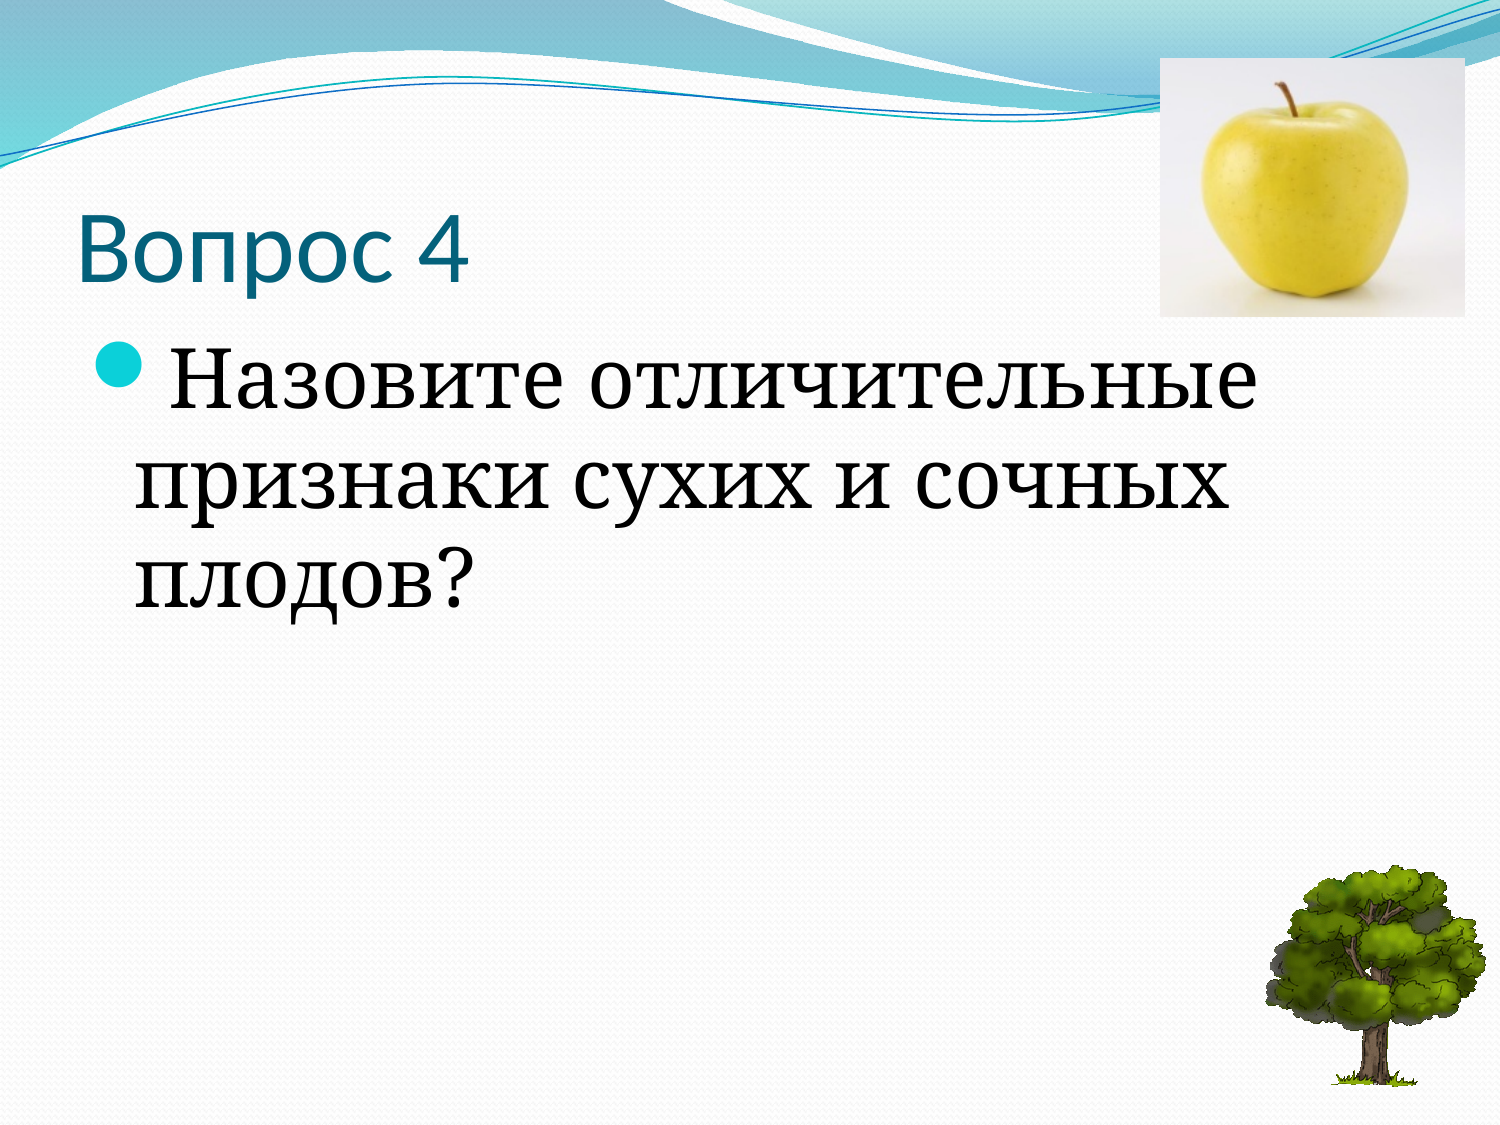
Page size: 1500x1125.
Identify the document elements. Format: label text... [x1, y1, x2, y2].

picture [1159, 58, 1466, 317]
title Вопрос 4 [75, 115, 1152, 303]
picture [1263, 863, 1489, 1089]
list Назовите отличительные признаки сухих и сочных плодов? [75, 317, 1425, 1038]
